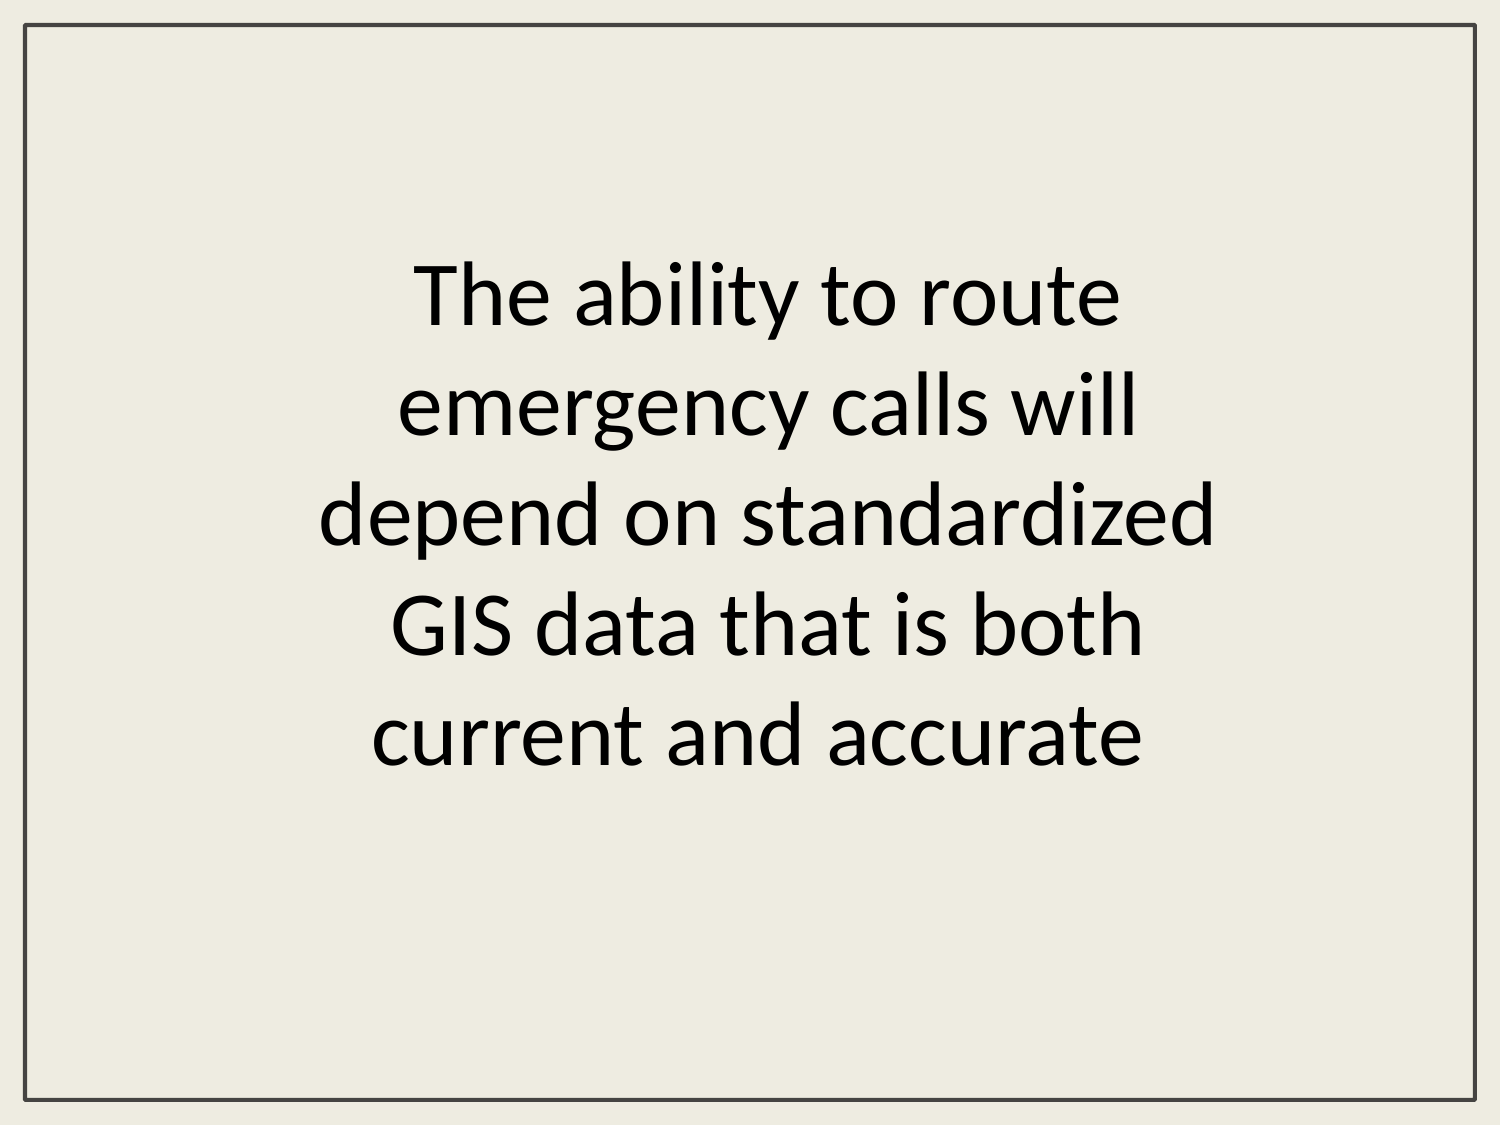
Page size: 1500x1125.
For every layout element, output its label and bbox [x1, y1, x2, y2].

text_box [23, 23, 1477, 1102]
